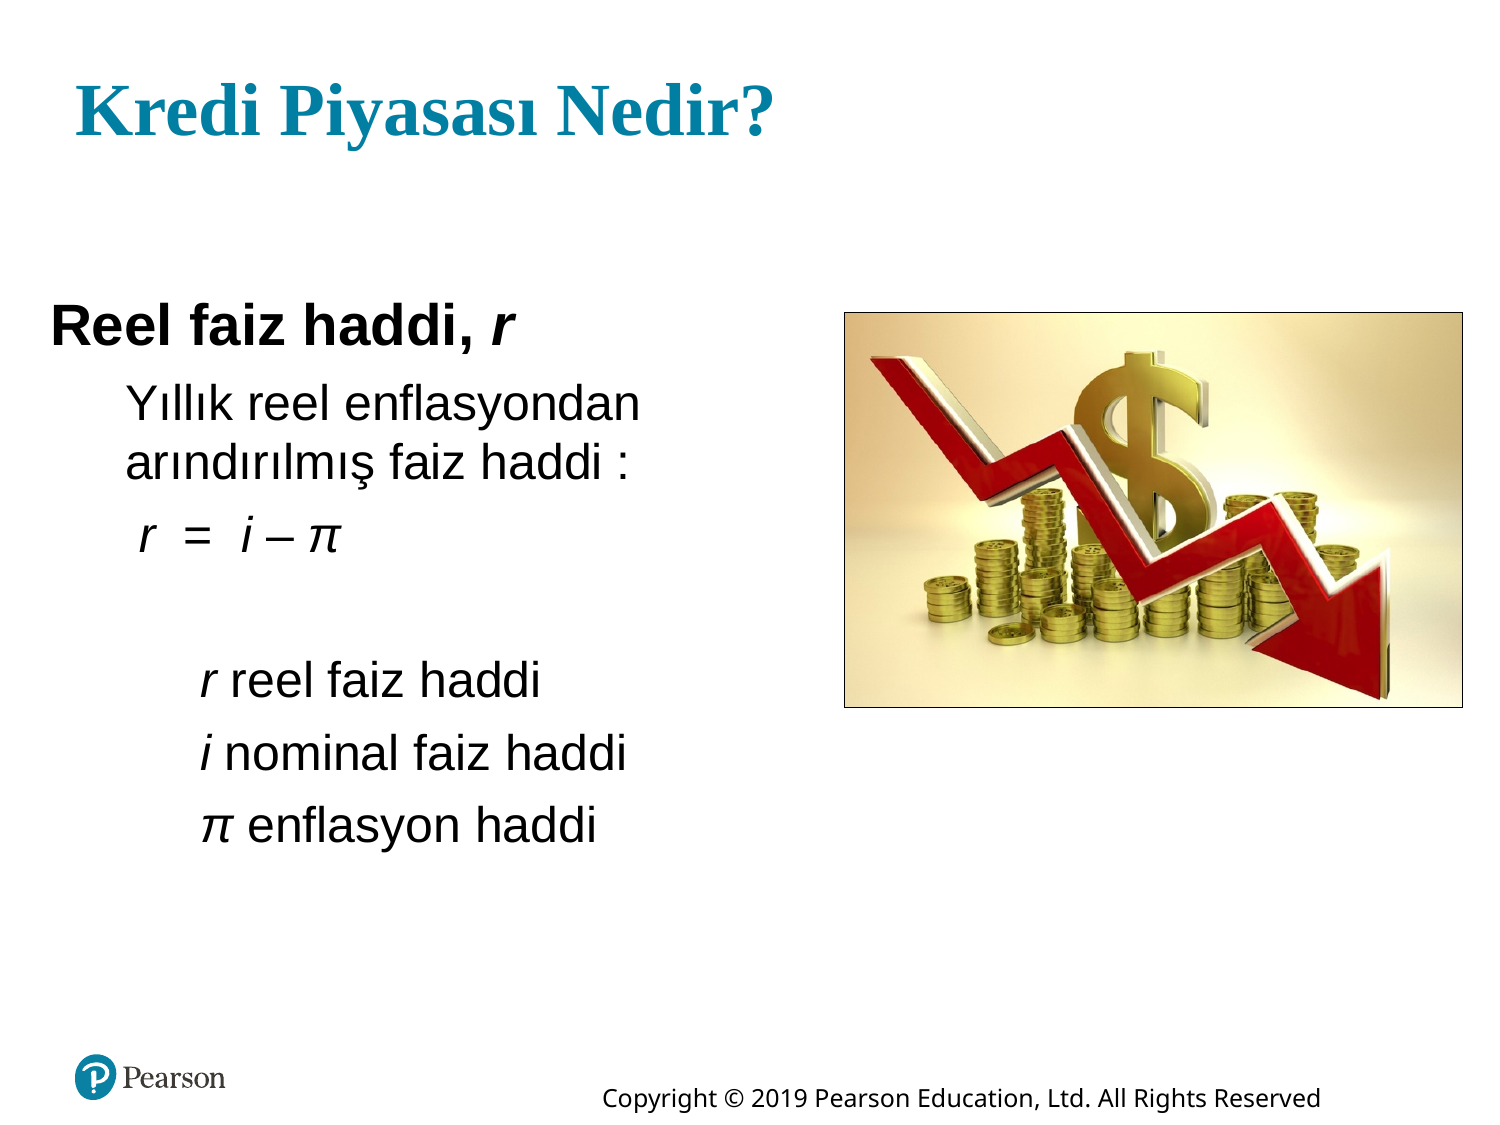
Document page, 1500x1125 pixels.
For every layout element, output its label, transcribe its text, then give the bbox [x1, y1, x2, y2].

title Kredi Piyasası Nedir? [75, 59, 1425, 150]
list Reel faiz haddi, r Yıllık reel enflasyondan arındırılmış faiz haddi : r = i – π r reel faiz haddi i nominal faiz haddi π enflasyon haddi [50, 287, 813, 963]
picture [844, 312, 1463, 708]
